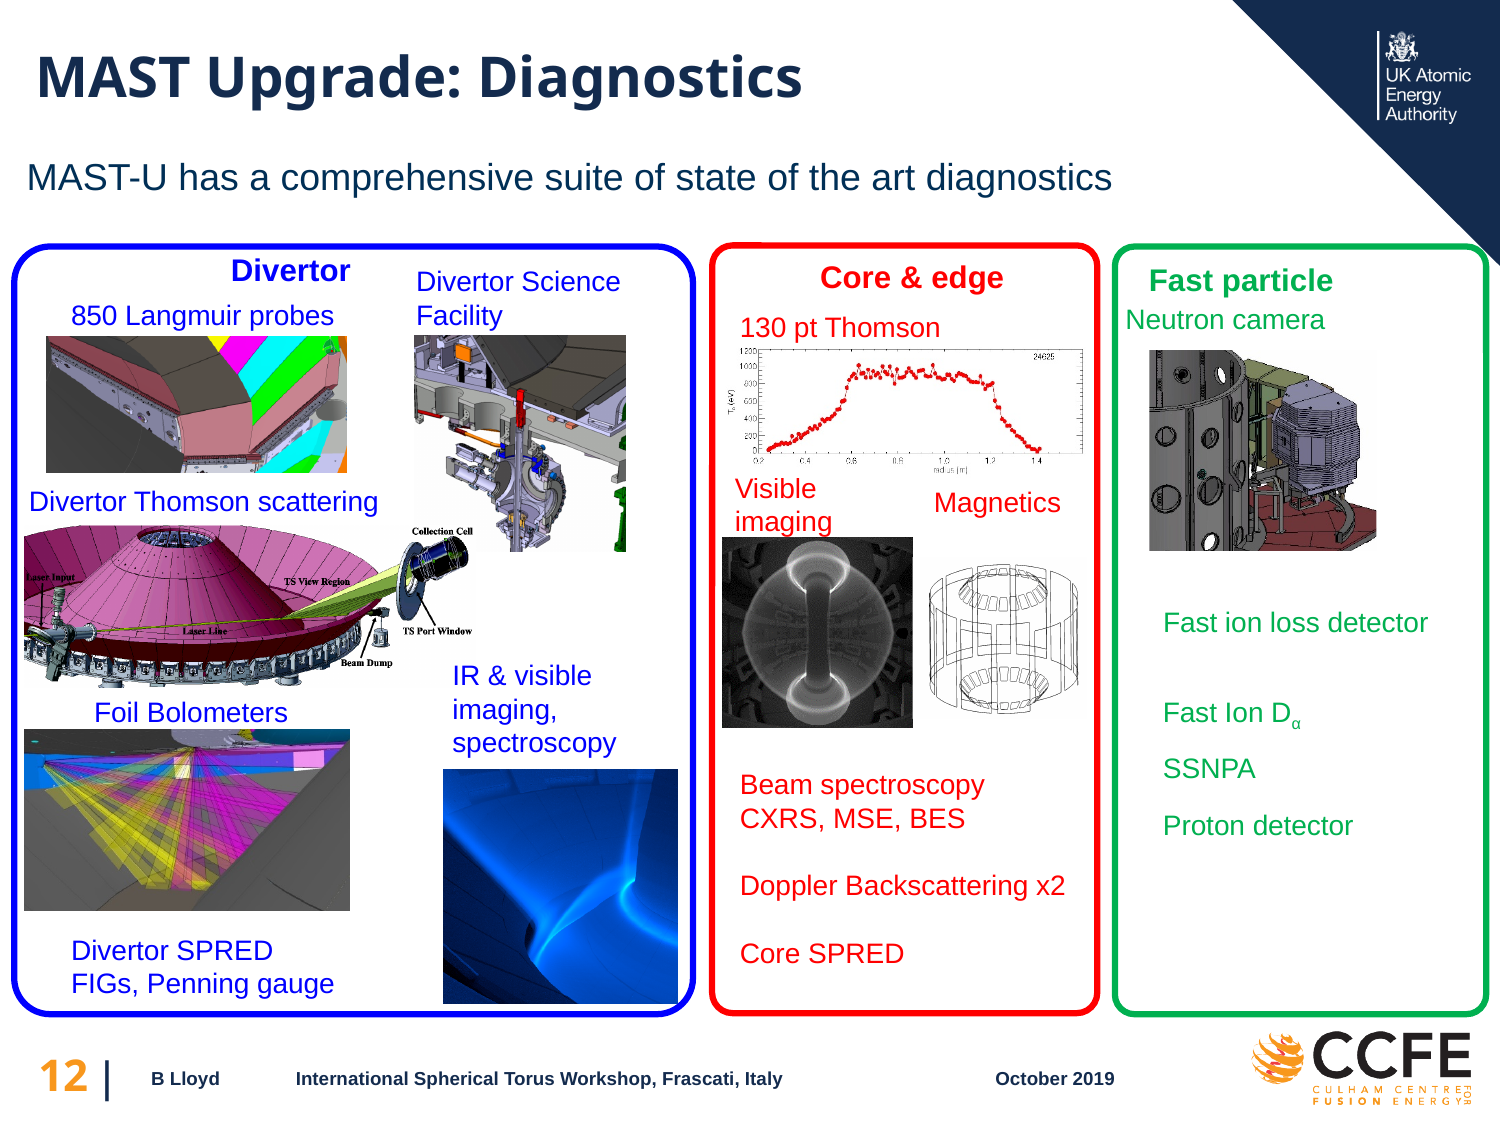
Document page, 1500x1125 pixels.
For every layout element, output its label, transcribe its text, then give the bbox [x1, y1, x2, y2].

text_box [711, 244, 1098, 1014]
picture [24, 335, 626, 688]
picture [443, 769, 678, 1004]
text_box Beam spectroscopy CXRS, MSE, BES Doppler Backscattering x2 Core SPRED [725, 759, 1097, 977]
text_box 130 pt Thomson scattering [725, 302, 1073, 347]
picture [1377, 31, 1471, 124]
text_box [1114, 343, 1487, 1015]
picture [46, 336, 347, 473]
footer B Lloyd International Spherical Torus Workshop, Frascati, Italy October 2019 [130, 1047, 1217, 1108]
text_box Core & edge [805, 249, 1020, 302]
text_box Fast particle [1134, 252, 1358, 294]
text_box [13, 245, 694, 1015]
picture [1149, 350, 1377, 551]
text_box SSNPA [1148, 743, 1377, 792]
text_box Proton detector [1148, 799, 1377, 849]
picture [24, 729, 350, 911]
text_box Divertor SPRED FIGs, Penning gauge [56, 924, 350, 1007]
slide_number 12 [12, 1047, 104, 1108]
text_box Fast ion loss detector [1148, 597, 1445, 646]
title MAST Upgrade: Diagnostics [20, 33, 1254, 252]
picture [720, 347, 1089, 478]
text_box Fast Ion Dα [1148, 687, 1377, 741]
picture [1251, 1031, 1471, 1105]
text_box Visible imaging [719, 462, 915, 545]
text_box MAST-U has a comprehensive suite of state of the art diagnostics [11, 145, 1180, 206]
text_box Neutron camera [1110, 294, 1500, 343]
text_box [1114, 245, 1487, 294]
text_box IR & visible imaging, spectroscopy [437, 650, 698, 766]
text_box Magnetics [919, 478, 1081, 526]
picture [722, 537, 1087, 728]
